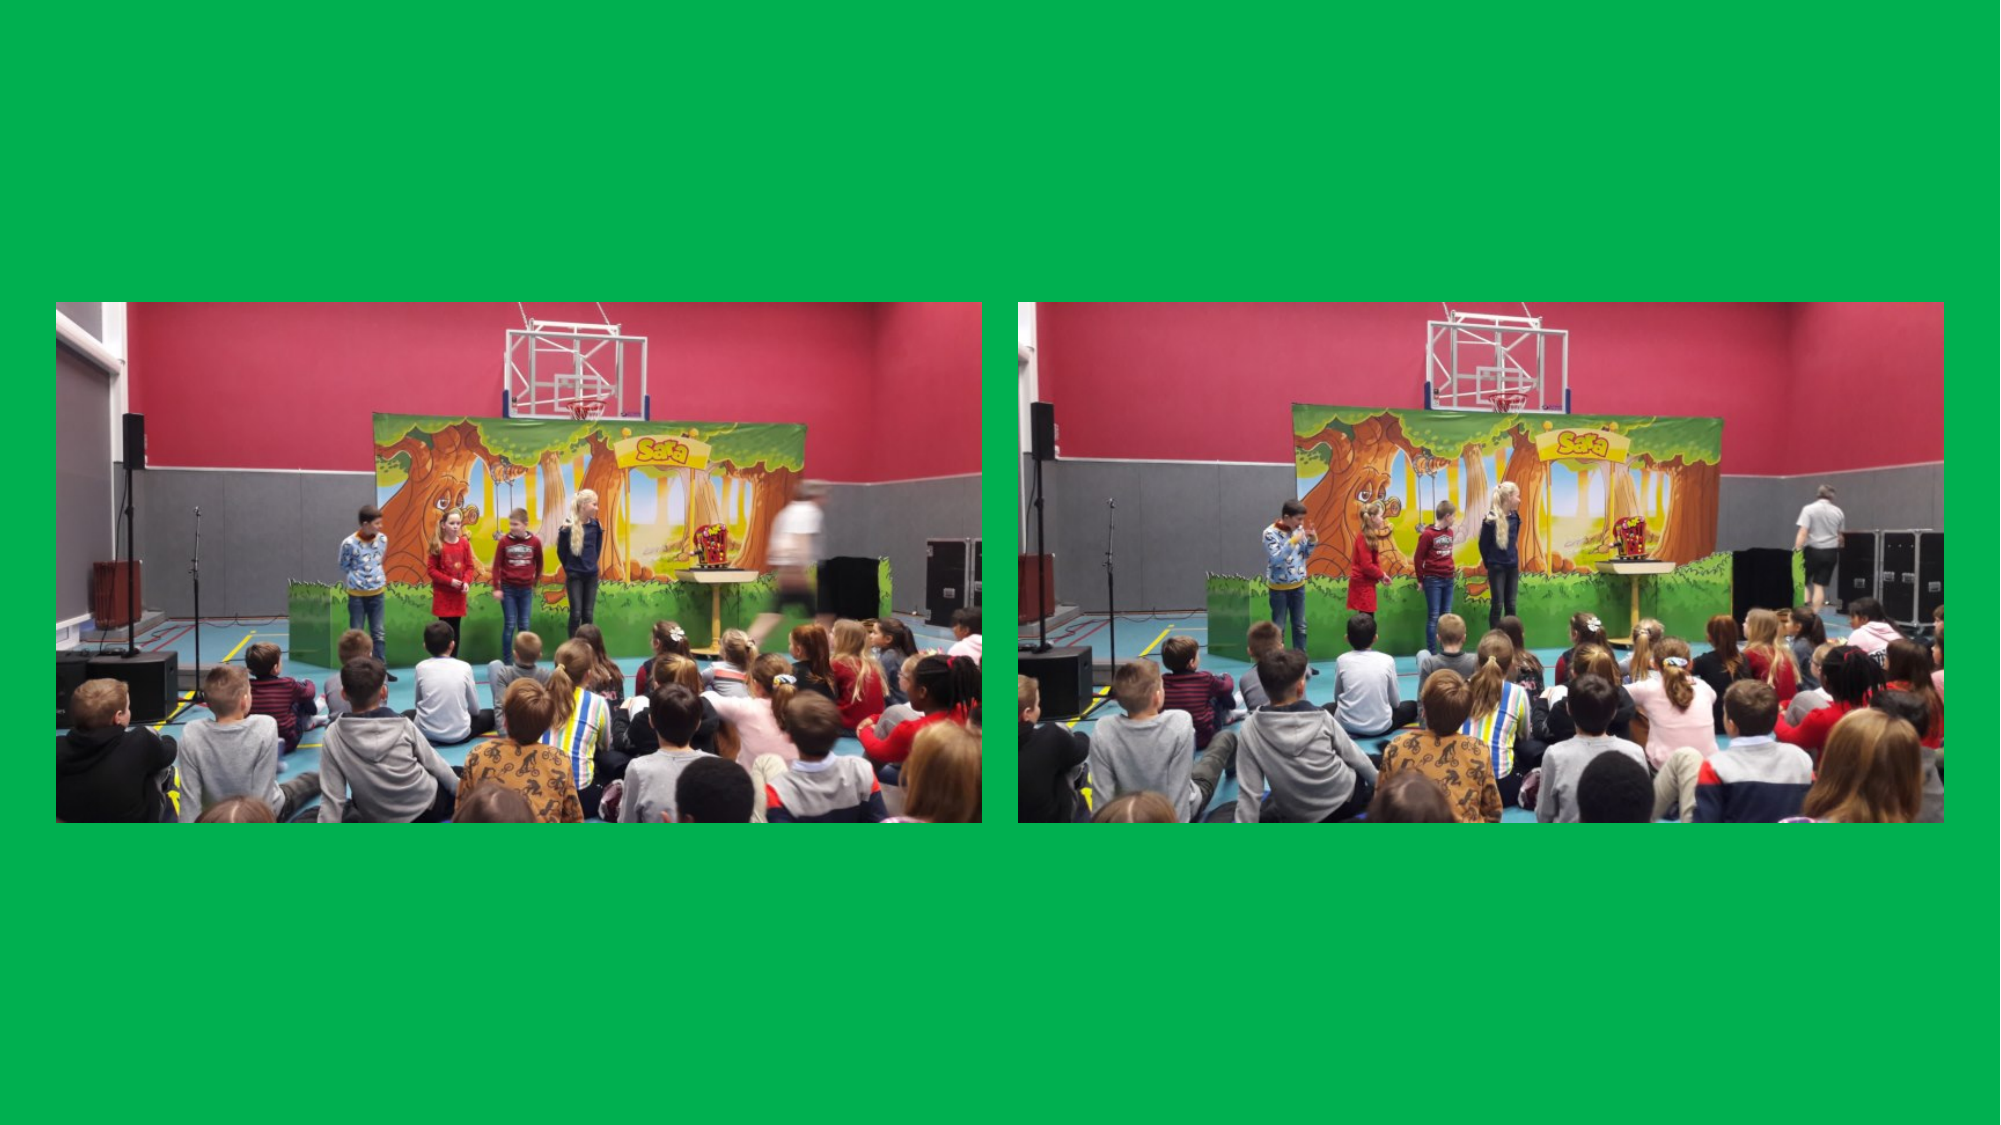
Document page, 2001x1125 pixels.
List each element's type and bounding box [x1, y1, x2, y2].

picture [56, 302, 982, 823]
picture [1018, 302, 1944, 823]
